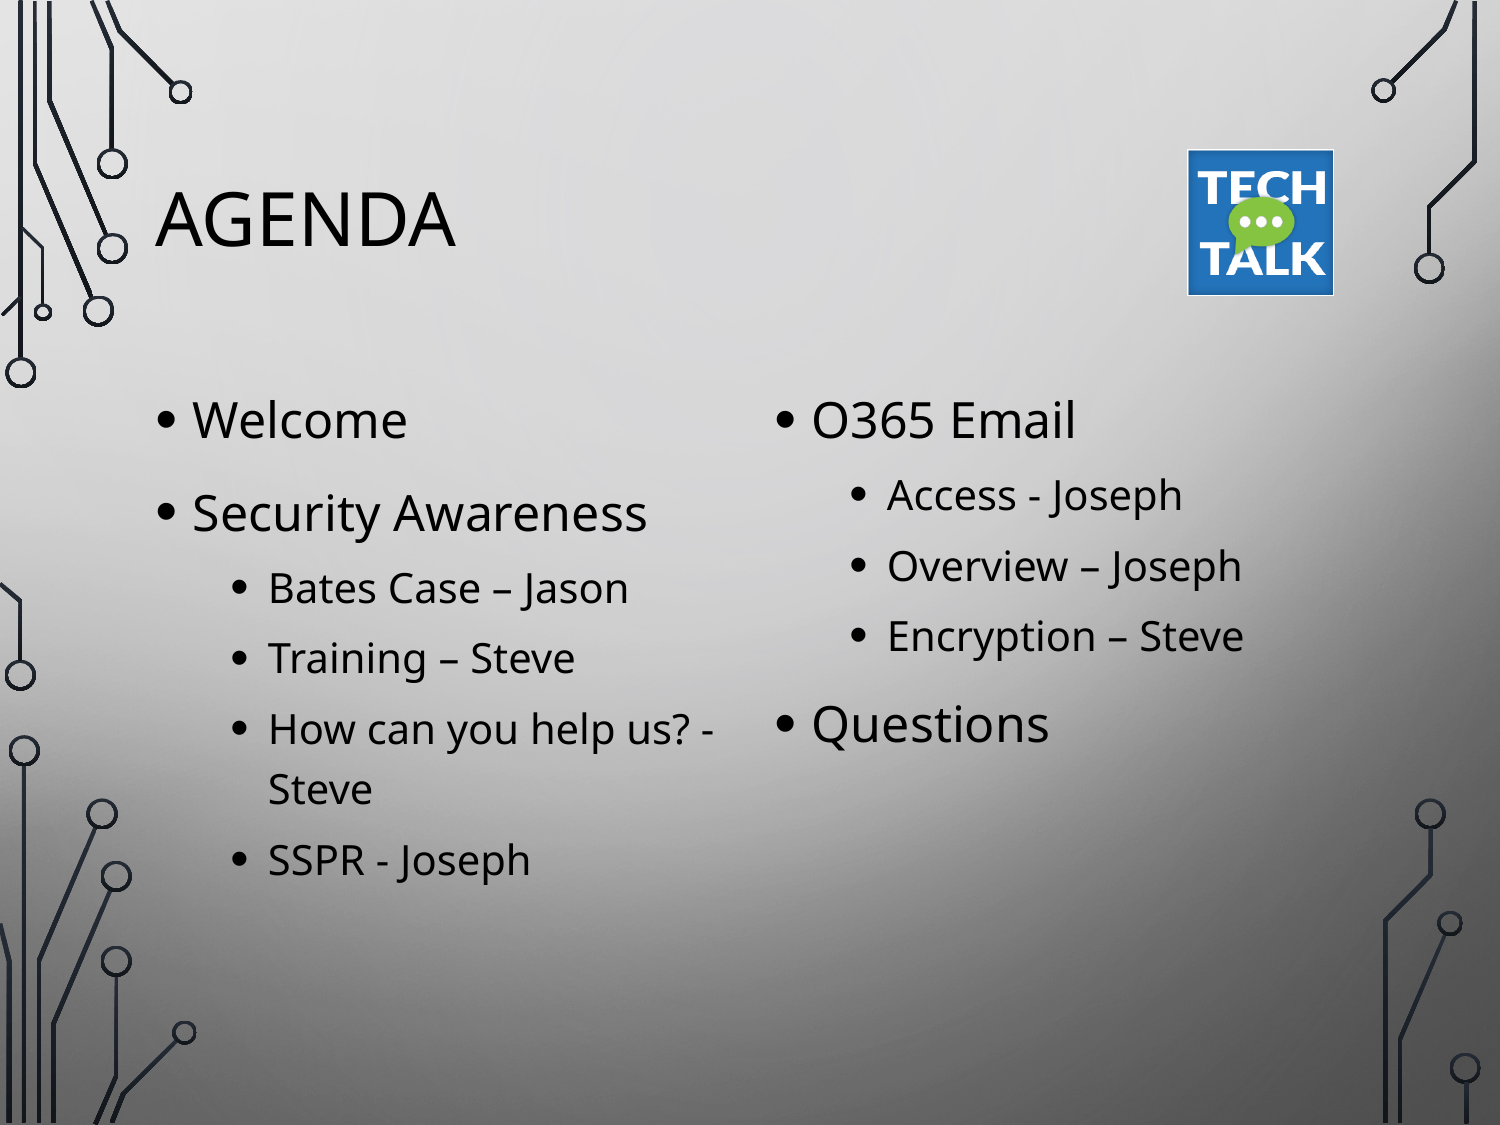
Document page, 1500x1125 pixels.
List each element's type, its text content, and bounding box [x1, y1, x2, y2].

picture [1186, 149, 1334, 297]
title agenda [140, 101, 1360, 344]
list O365 Email Access - Joseph Overview – Joseph Encryption – Steve Questions [759, 369, 1360, 950]
list Welcome Security Awareness Bates Case – Jason Training – Steve How can you help us? - Steve SSPR - Joseph [140, 369, 741, 950]
